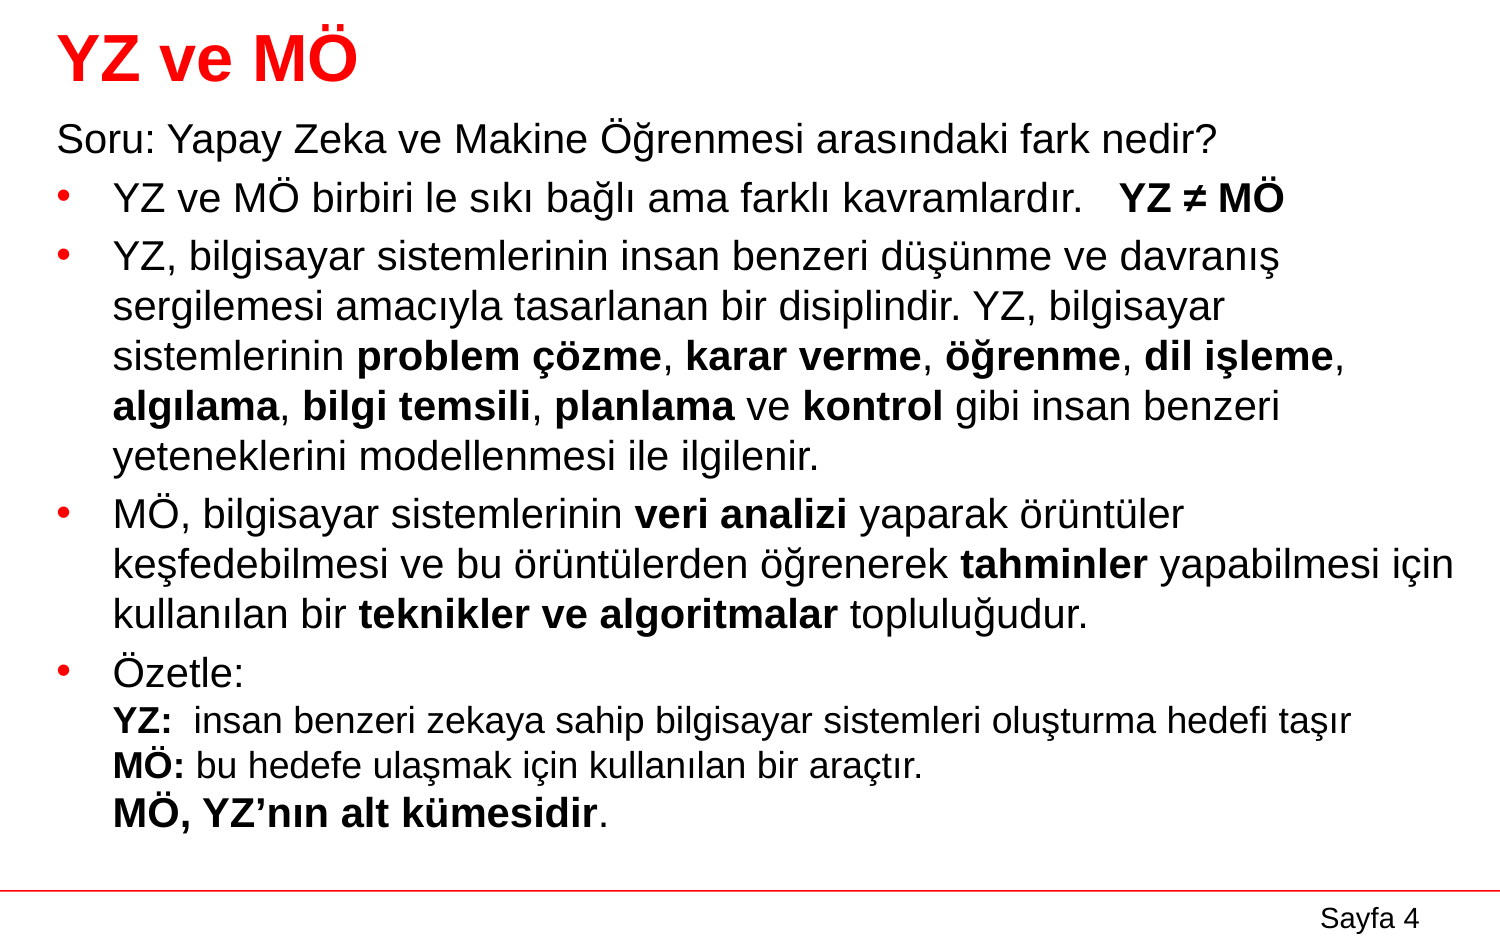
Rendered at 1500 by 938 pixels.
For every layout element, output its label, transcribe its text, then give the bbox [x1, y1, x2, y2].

title YZ ve MÖ [40, 5, 1424, 104]
list Soru: Yapay Zeka ve Makine Öğrenmesi arasındaki fark nedir? YZ ve MÖ birbiri le sıkı bağlı ama farklı kavramlardır. YZ ≠ MÖ YZ, bilgisayar sistemlerinin insan benzeri düşünme ve davranış sergilemesi amacıyla tasarlanan bir disiplindir. YZ, bilgisayar sistemlerinin problem çözme, karar verme, öğrenme, dil işleme, algılama, bilgi temsili, planlama ve kontrol gibi insan benzeri yeteneklerini modellenmesi ile ilgilenir. MÖ, bilgisayar sistemlerinin veri analizi yaparak örüntüler keşfedebilmesi ve bu örüntülerden öğrenerek tahminler yapabilmesi için kullanılan bir teknikler ve algoritmalar topluluğudur. Özetle: YZ: insan benzeri zekaya sahip bilgisayar sistemleri oluşturma hedefi taşır MÖ: bu hedefe ulaşmak için kullanılan bir araçtır. MÖ, YZ’nın alt kümesidir. [40, 104, 1471, 880]
